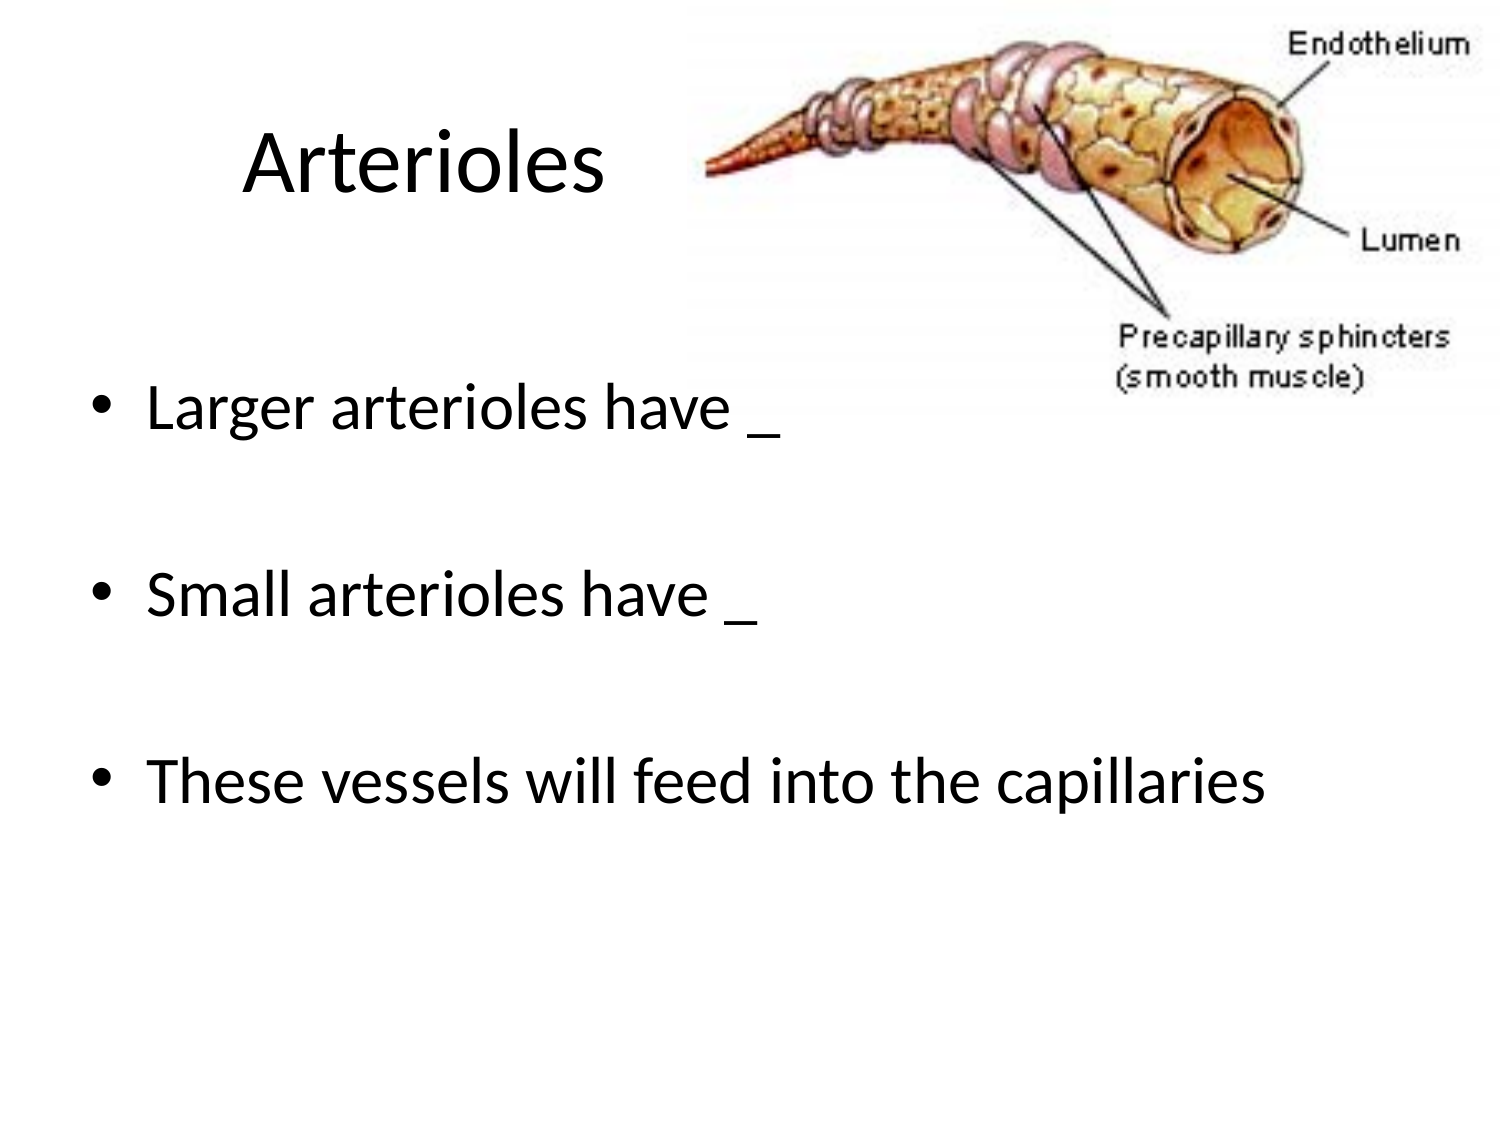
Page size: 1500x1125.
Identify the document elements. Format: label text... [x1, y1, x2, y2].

title Arterioles [174, 62, 675, 250]
picture [687, 0, 1500, 415]
list Larger arterioles have _ Small arterioles have _ These vessels will feed into the capillaries [75, 262, 1425, 1005]
